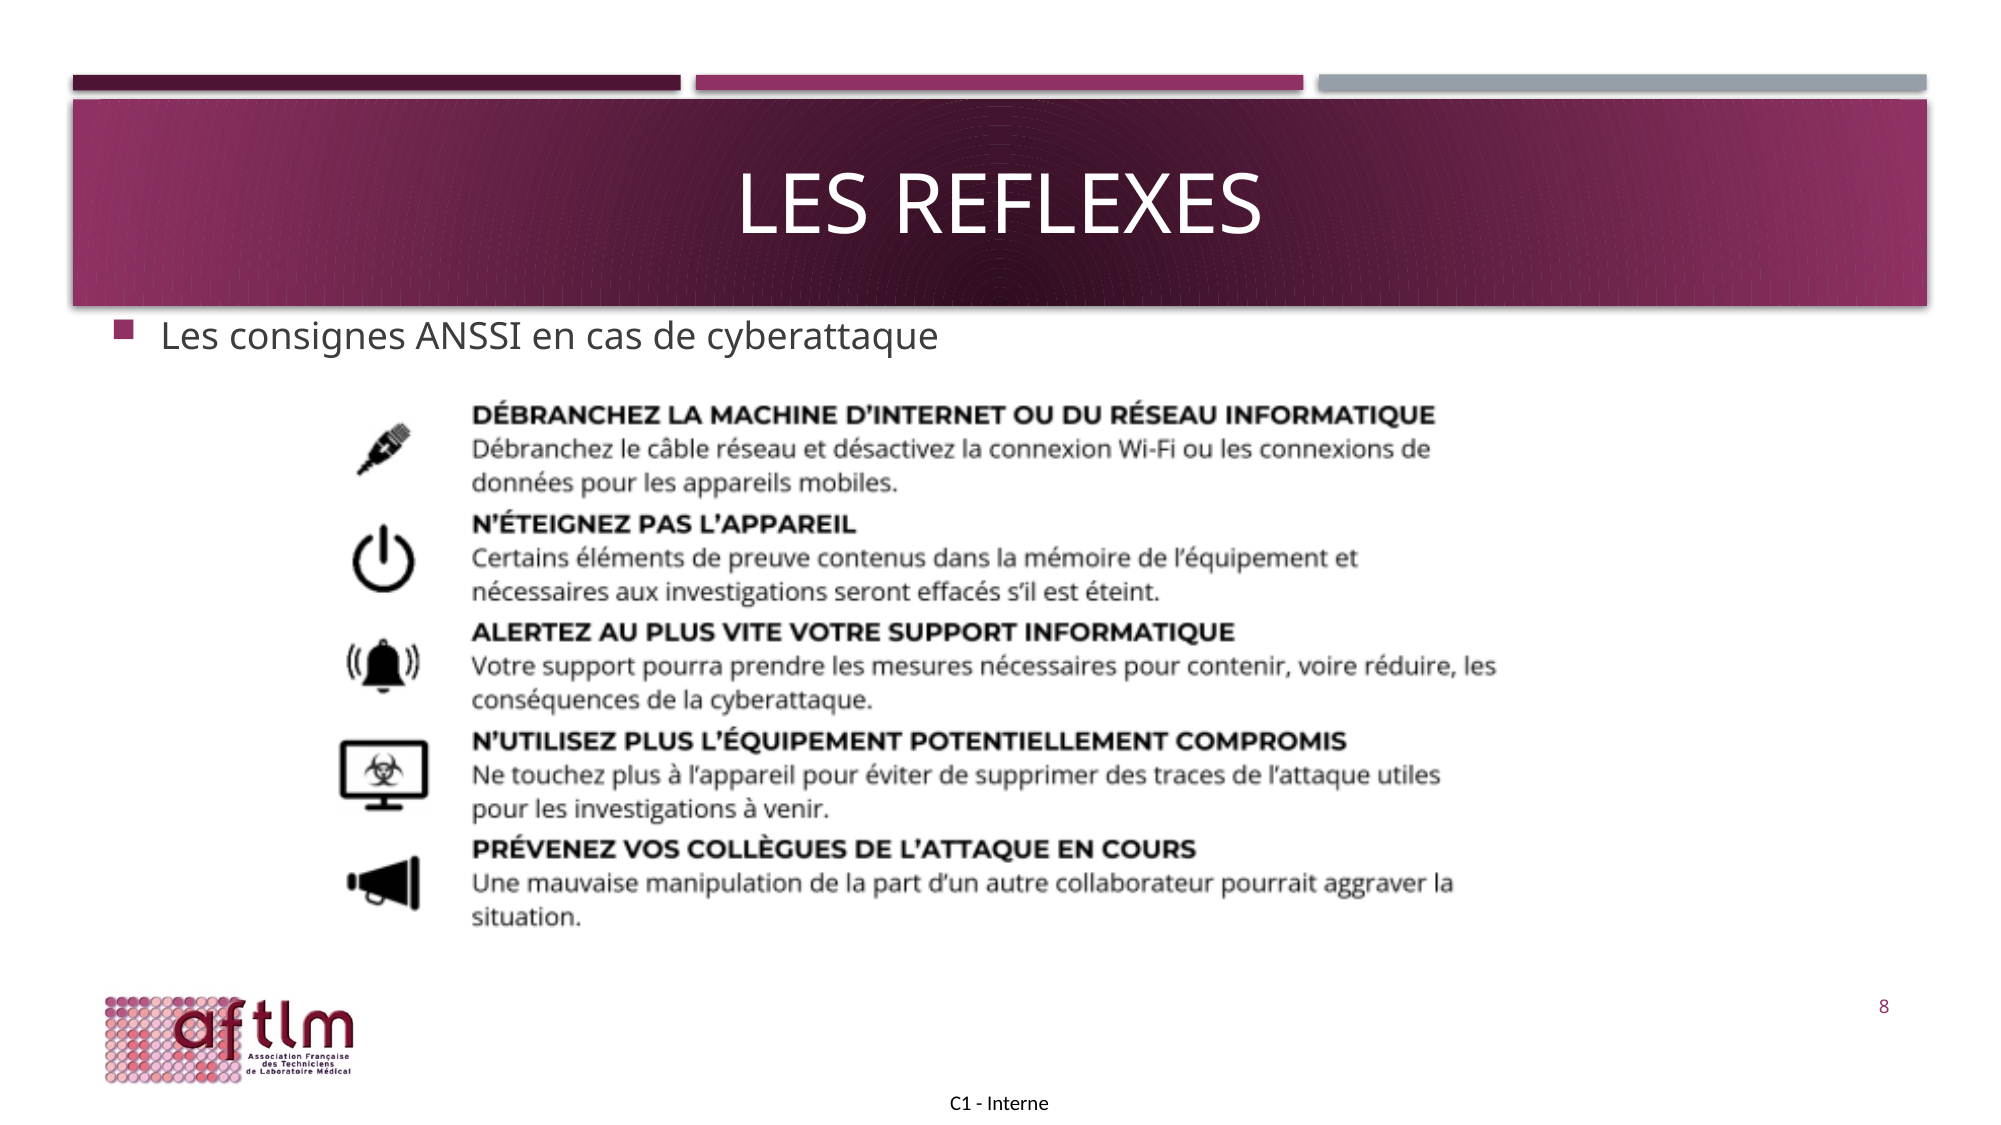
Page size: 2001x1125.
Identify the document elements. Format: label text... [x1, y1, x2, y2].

slide_number 8 [1732, 977, 1905, 1037]
list Les consignes ANSSI en cas de cyberattaque [95, 304, 1892, 381]
picture [329, 381, 1504, 938]
title LES REFLEXES [95, 119, 1905, 282]
picture [94, 974, 372, 1103]
